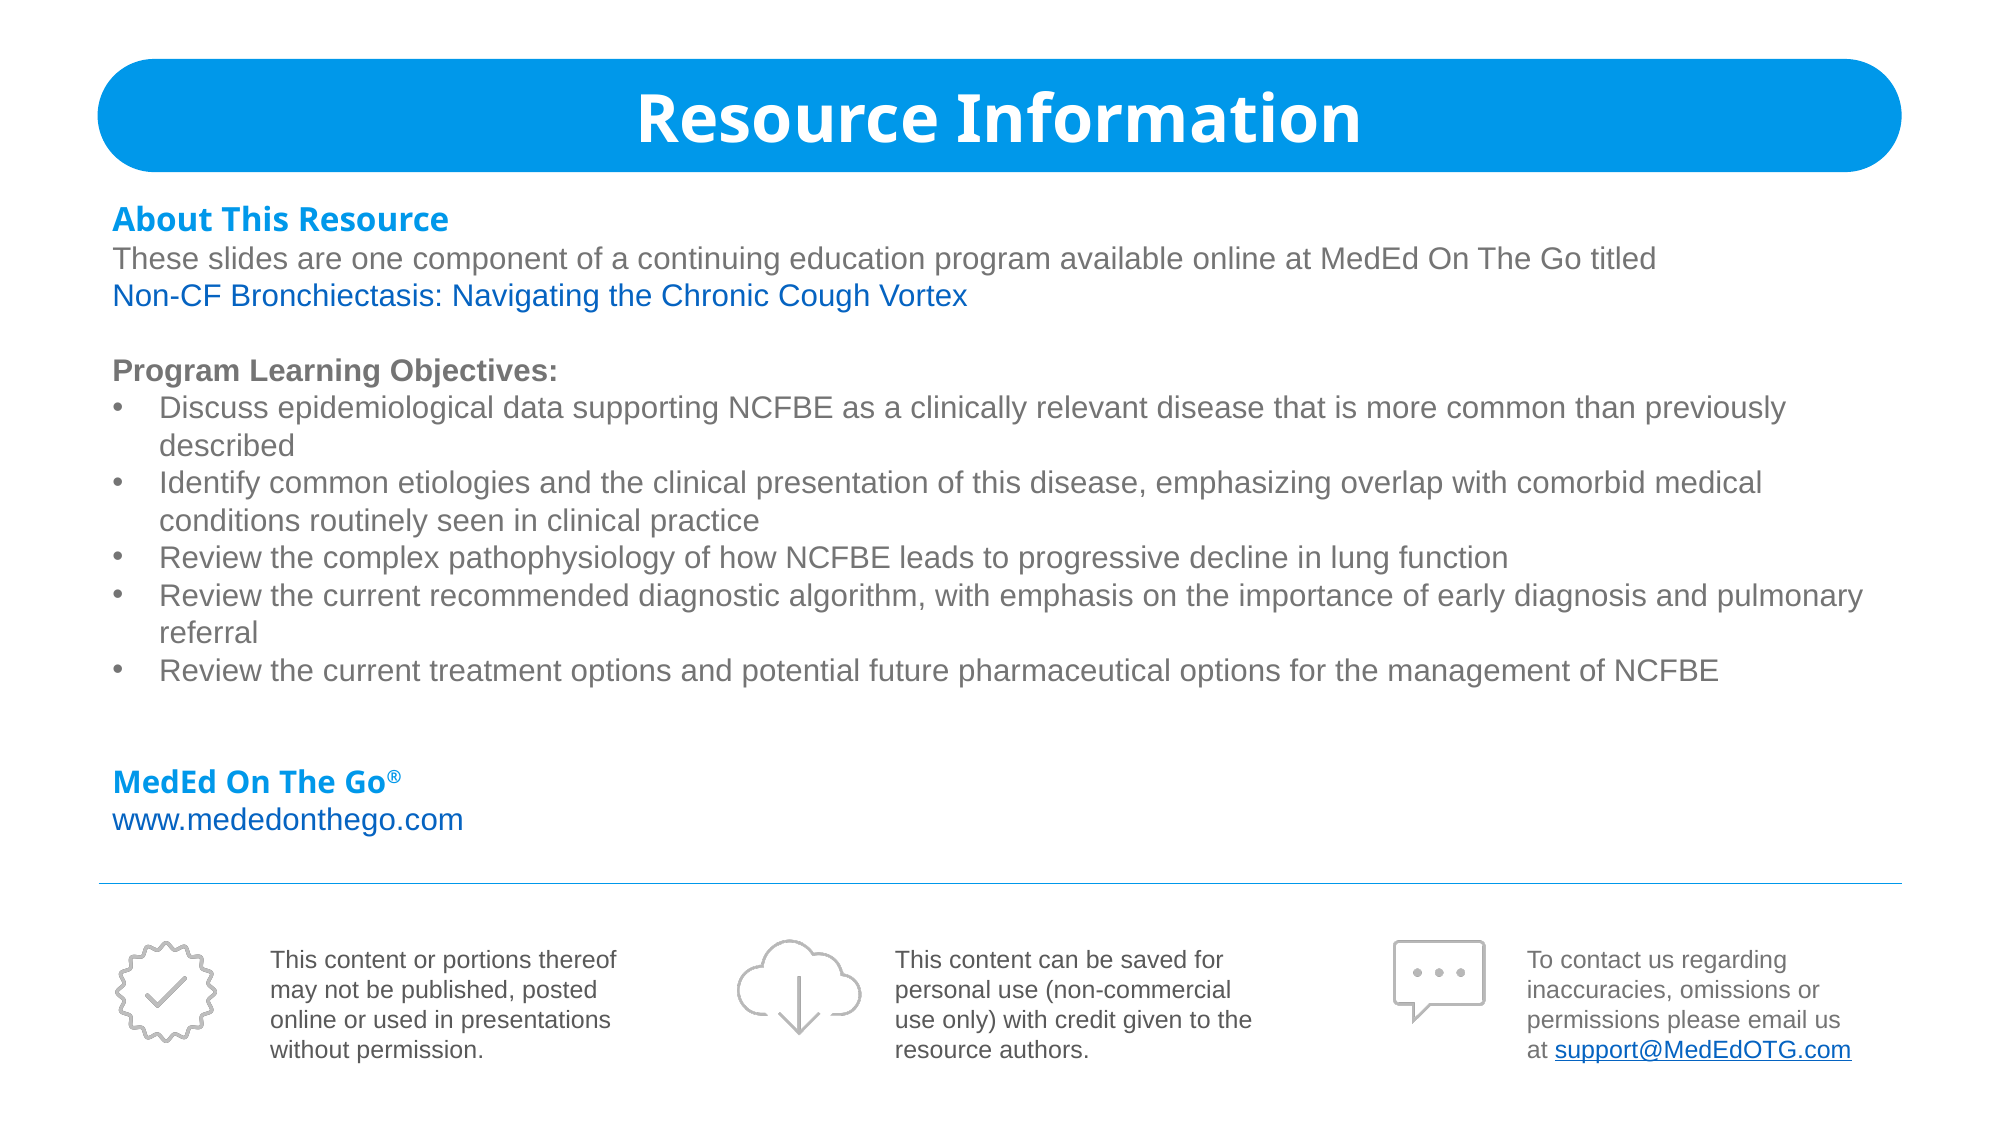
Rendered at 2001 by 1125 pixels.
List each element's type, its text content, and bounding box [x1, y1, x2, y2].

text_box Resource Information [97, 58, 1902, 173]
picture [1373, 917, 1504, 1047]
picture [101, 940, 231, 1047]
text_box This content can be saved for personal use (non-commercial use only) with credit given to the resource authors. [880, 936, 1286, 1071]
picture [734, 922, 865, 1053]
text_box About This Resource These slides are one component of a continuing education program available online at MedEd On The Go titled Non-CF Bronchiectasis: Navigating the Chronic Cough Vortex Program Learning Objectives: Discuss epidemiological data supporting NCFBE as a clinically relevant disease that is more common than previously described Identify common etiologies and the clinical presentation of this disease, emphasizing overlap with comorbid medical conditions routinely seen in clinical practice Review the complex pathophysiology of how NCFBE leads to progressive decline in lung function Review the current recommended diagnostic algorithm, with emphasis on the importance of early diagnosis and pulmonary referral Review the current treatment options and potential future pharmaceutical options for the management of NCFBE MedEd On The Go® www.mededonthego.com [97, 190, 1902, 885]
text_box This content or portions thereof may not be published, posted online or used in presentations without permission. [255, 936, 684, 1071]
text_box To contact us regarding inaccuracies, omissions or permissions please email us at support@MedEdOTG.com [1512, 936, 1868, 1071]
